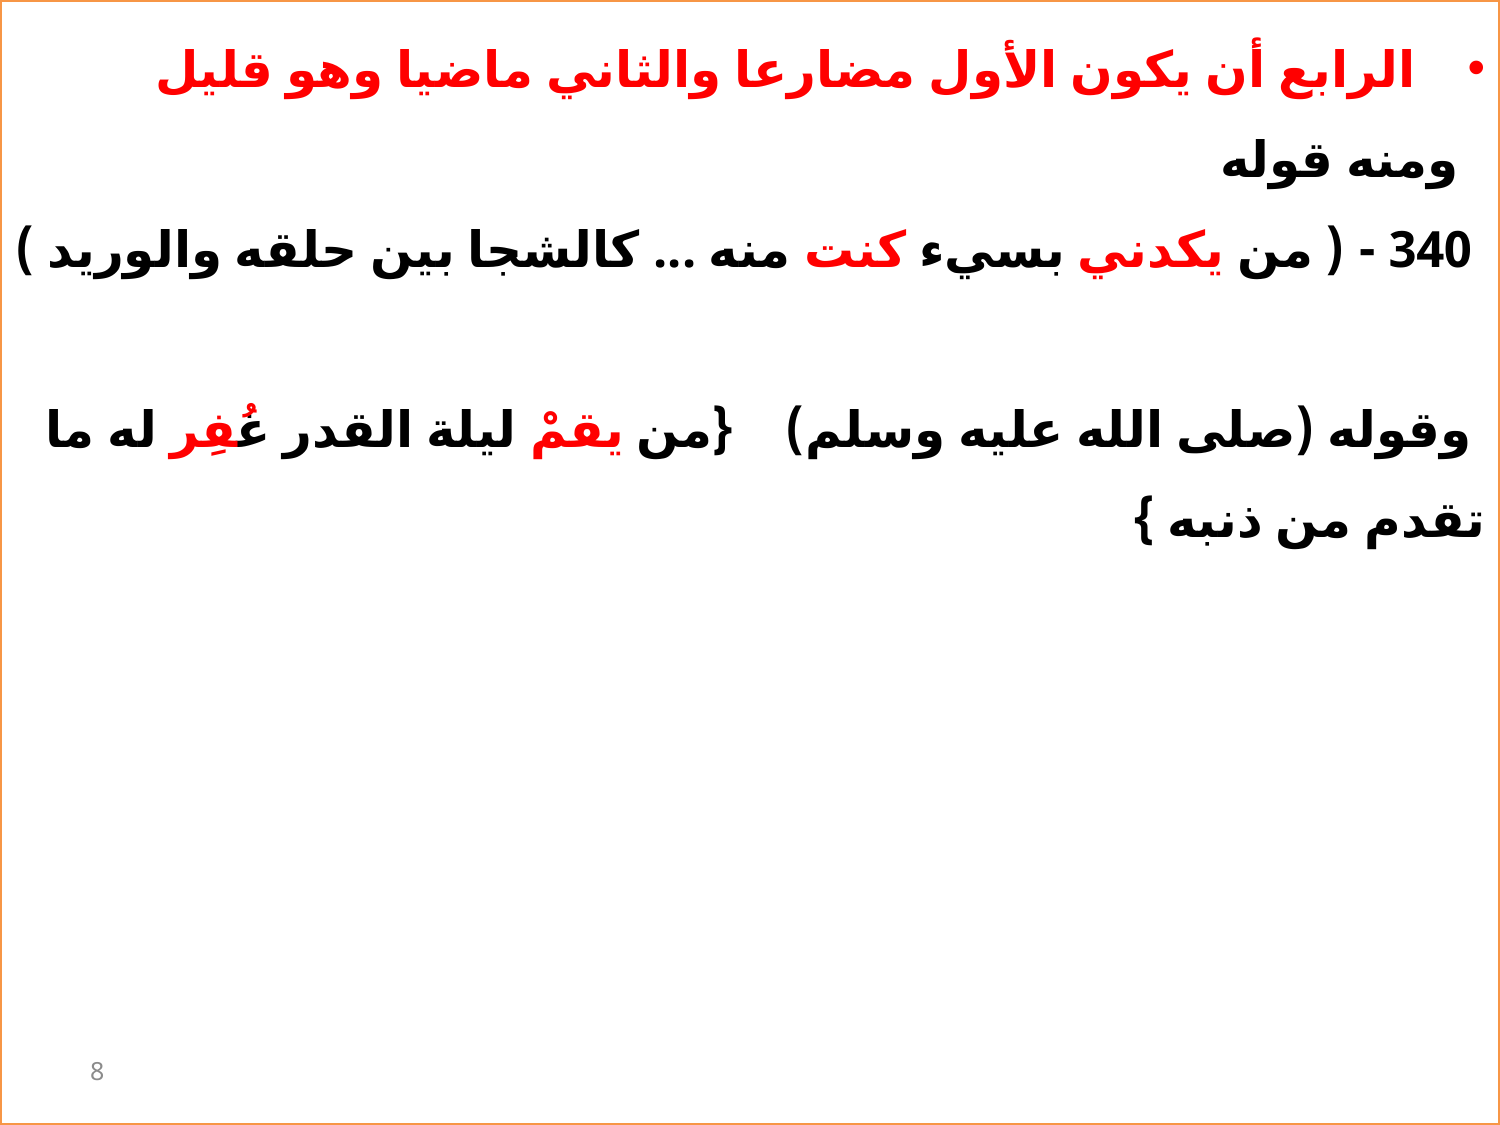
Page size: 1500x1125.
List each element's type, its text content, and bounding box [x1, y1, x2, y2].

text_box الرابع أن يكون الأول مضارعا والثاني ماضيا وهو قليل ومنه قوله 340 - ( من يكدني بسيء كنت منه ... كالشجا بين حلقه والوريد ) وقوله (صلى الله عليه وسلم) {من يقمْ ليلة القدر غُفِر له ما تقدم من ذنبه } [0, 0, 1500, 1125]
slide_number 8 [75, 1042, 425, 1103]
